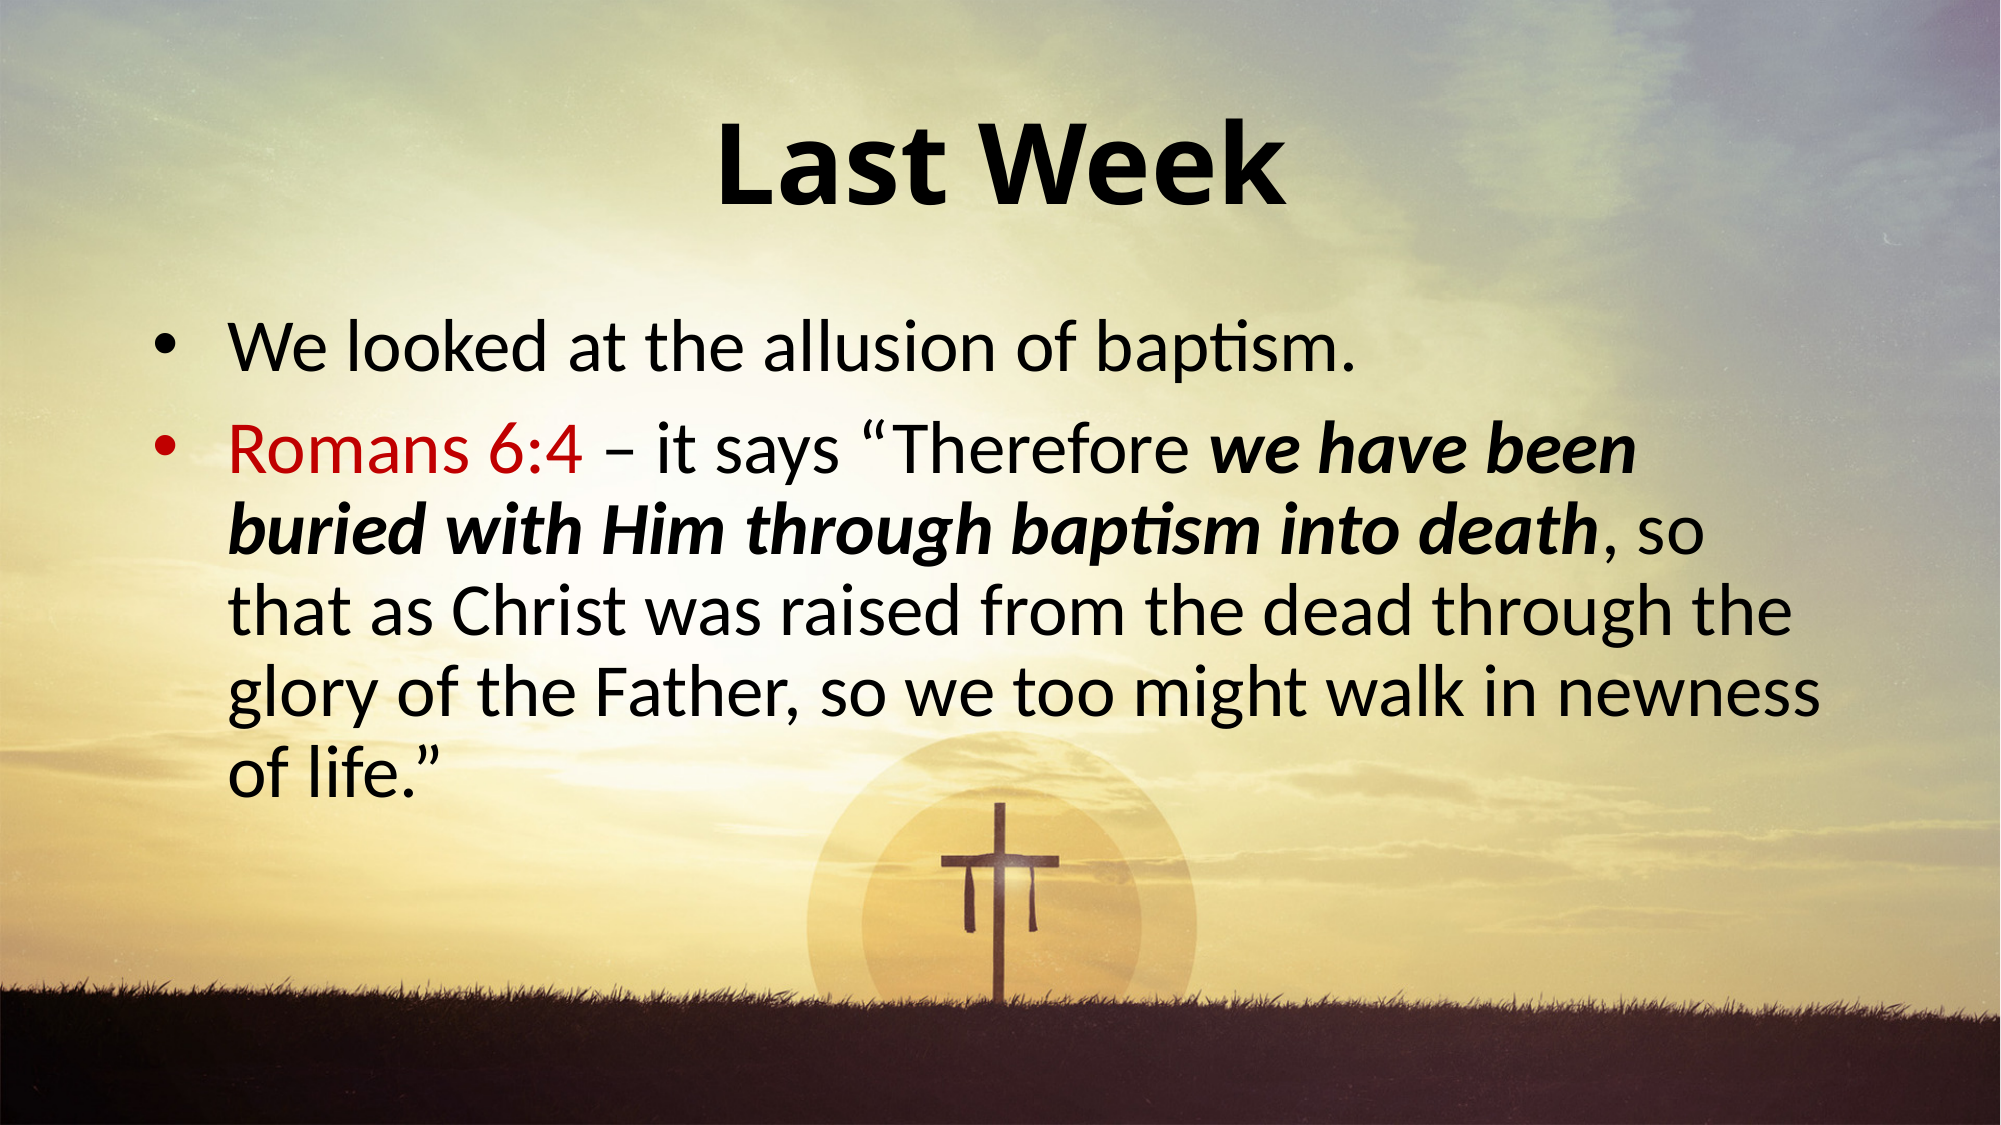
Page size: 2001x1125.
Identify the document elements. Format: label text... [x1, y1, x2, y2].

picture [0, 0, 2001, 1125]
list We looked at the allusion of baptism. Romans 6:4 – it says “Therefore we have been buried with Him through baptism into death, so that as Christ was raised from the dead through the glory of the Father, so we too might walk in newness of life.” [137, 299, 1863, 972]
title Last Week [137, 59, 1863, 278]
